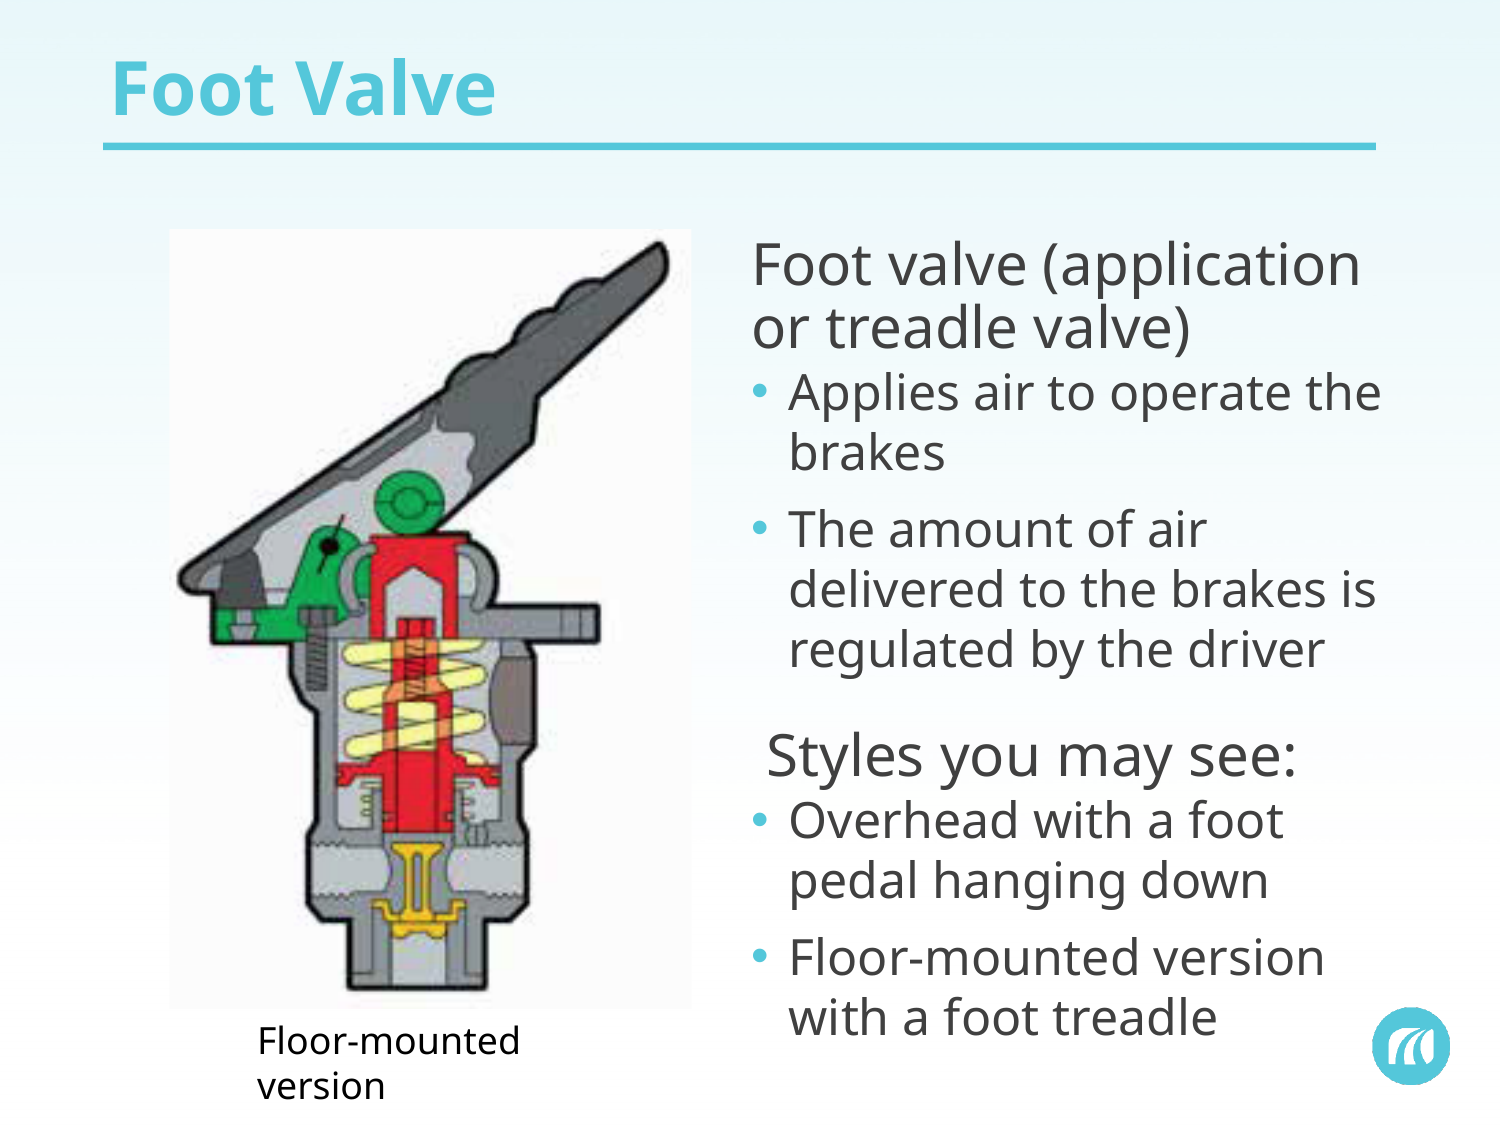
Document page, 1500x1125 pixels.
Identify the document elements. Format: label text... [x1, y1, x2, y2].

text_box Styles you may see: [751, 718, 1430, 782]
list Applies air to operate the brakes The amount of air delivered to the brakes is regulated by the driver [736, 352, 1415, 536]
picture [1370, 1005, 1452, 1087]
list Foot valve (application or treadle valve) [736, 228, 1415, 291]
title Foot Valve [94, 16, 1389, 166]
text_box Overhead with a foot pedal hanging down Floor-mounted version with a foot treadle [736, 781, 1415, 965]
text_box Floor-mounted version [242, 1010, 619, 1115]
picture [169, 227, 692, 1010]
